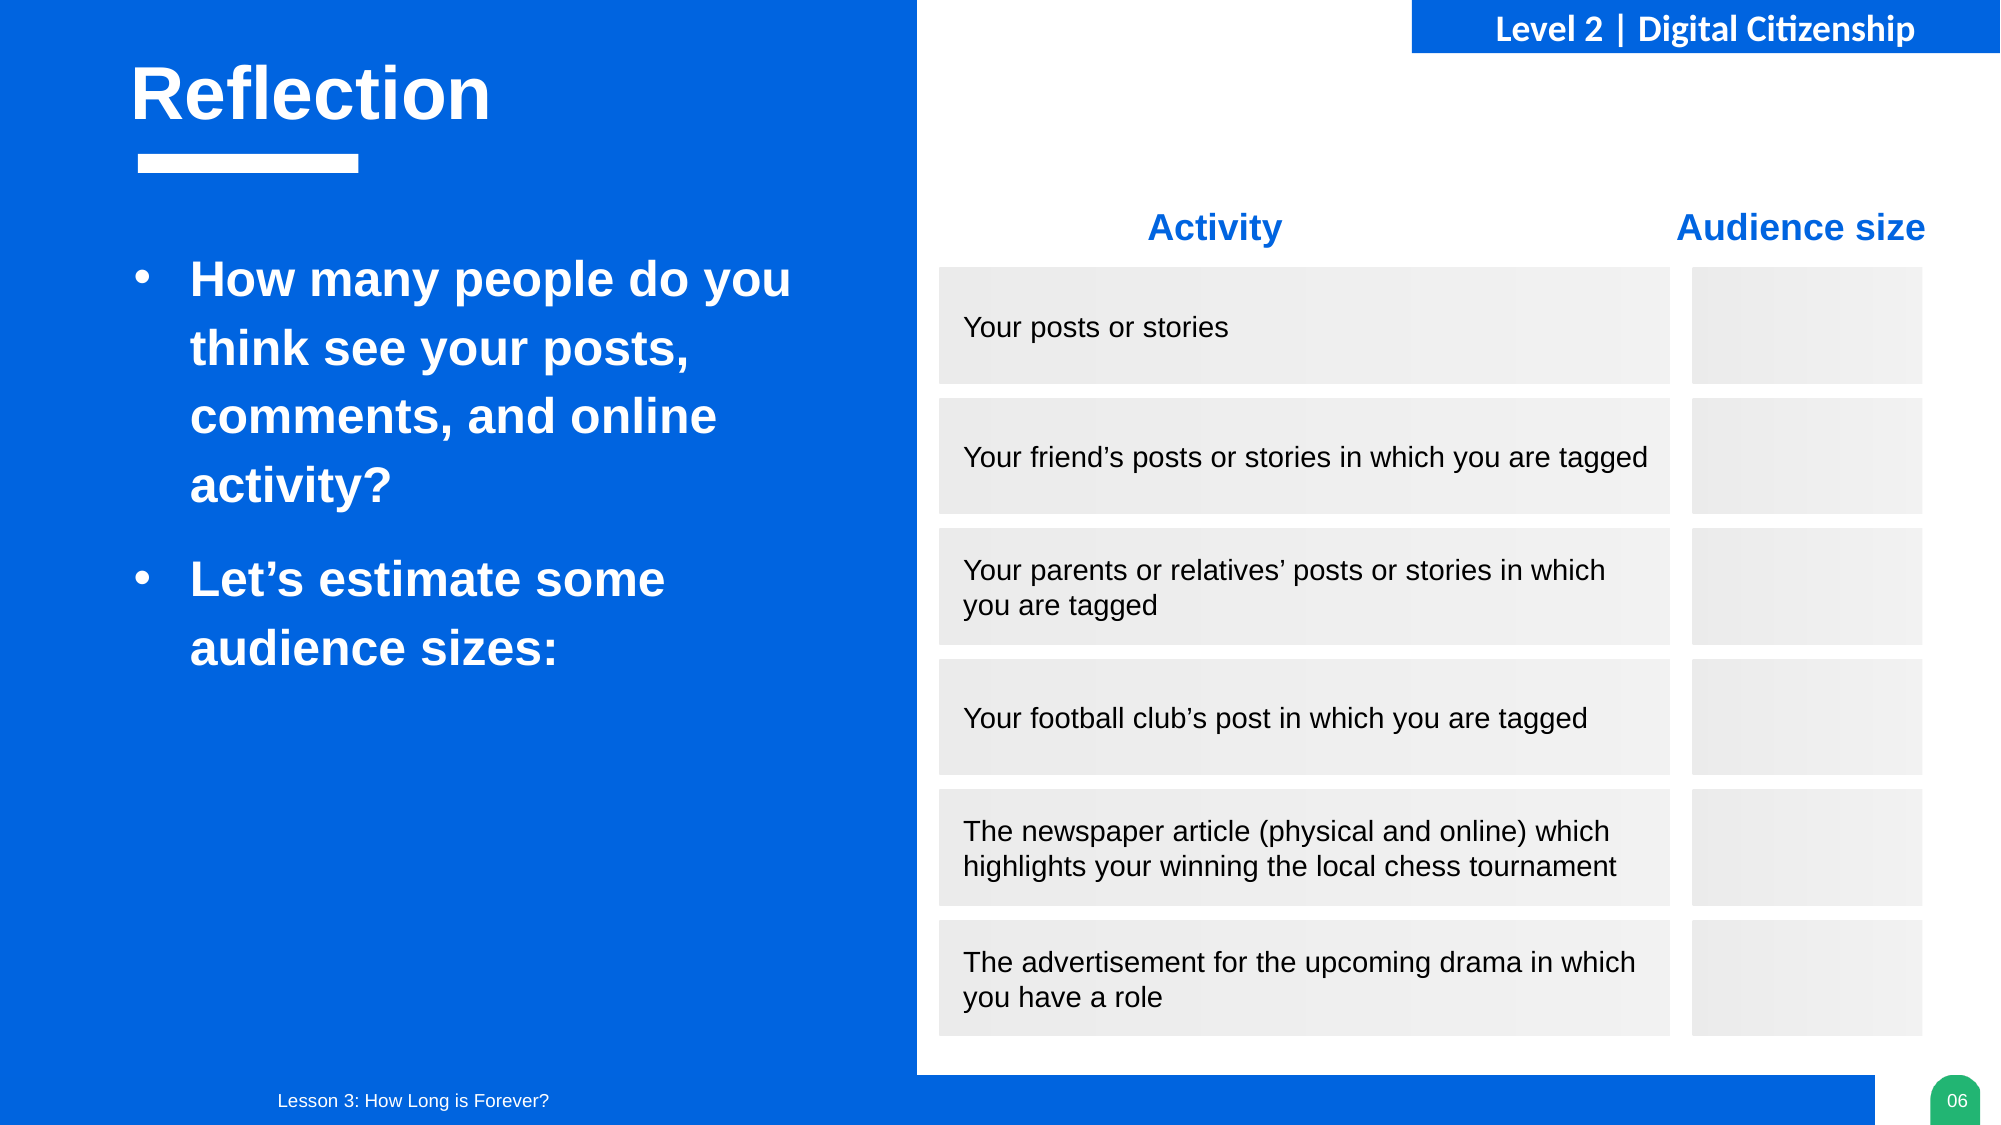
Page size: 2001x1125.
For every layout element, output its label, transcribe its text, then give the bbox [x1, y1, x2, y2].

text_box Reflection [115, 47, 1296, 143]
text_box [1692, 267, 1923, 1036]
text_box Activity [1125, 195, 1305, 256]
text_box Audience size [1650, 195, 1952, 256]
text_box How many people do you think see your posts, comments, and online activity? Let’s estimate some audience sizes: [97, 229, 861, 684]
slide_number 06 [1903, 1077, 1984, 1123]
footer Lesson 3: How Long is Forever? [262, 1077, 938, 1123]
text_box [939, 267, 1670, 1036]
text_box [137, 153, 359, 174]
text_box [0, 0, 918, 1079]
